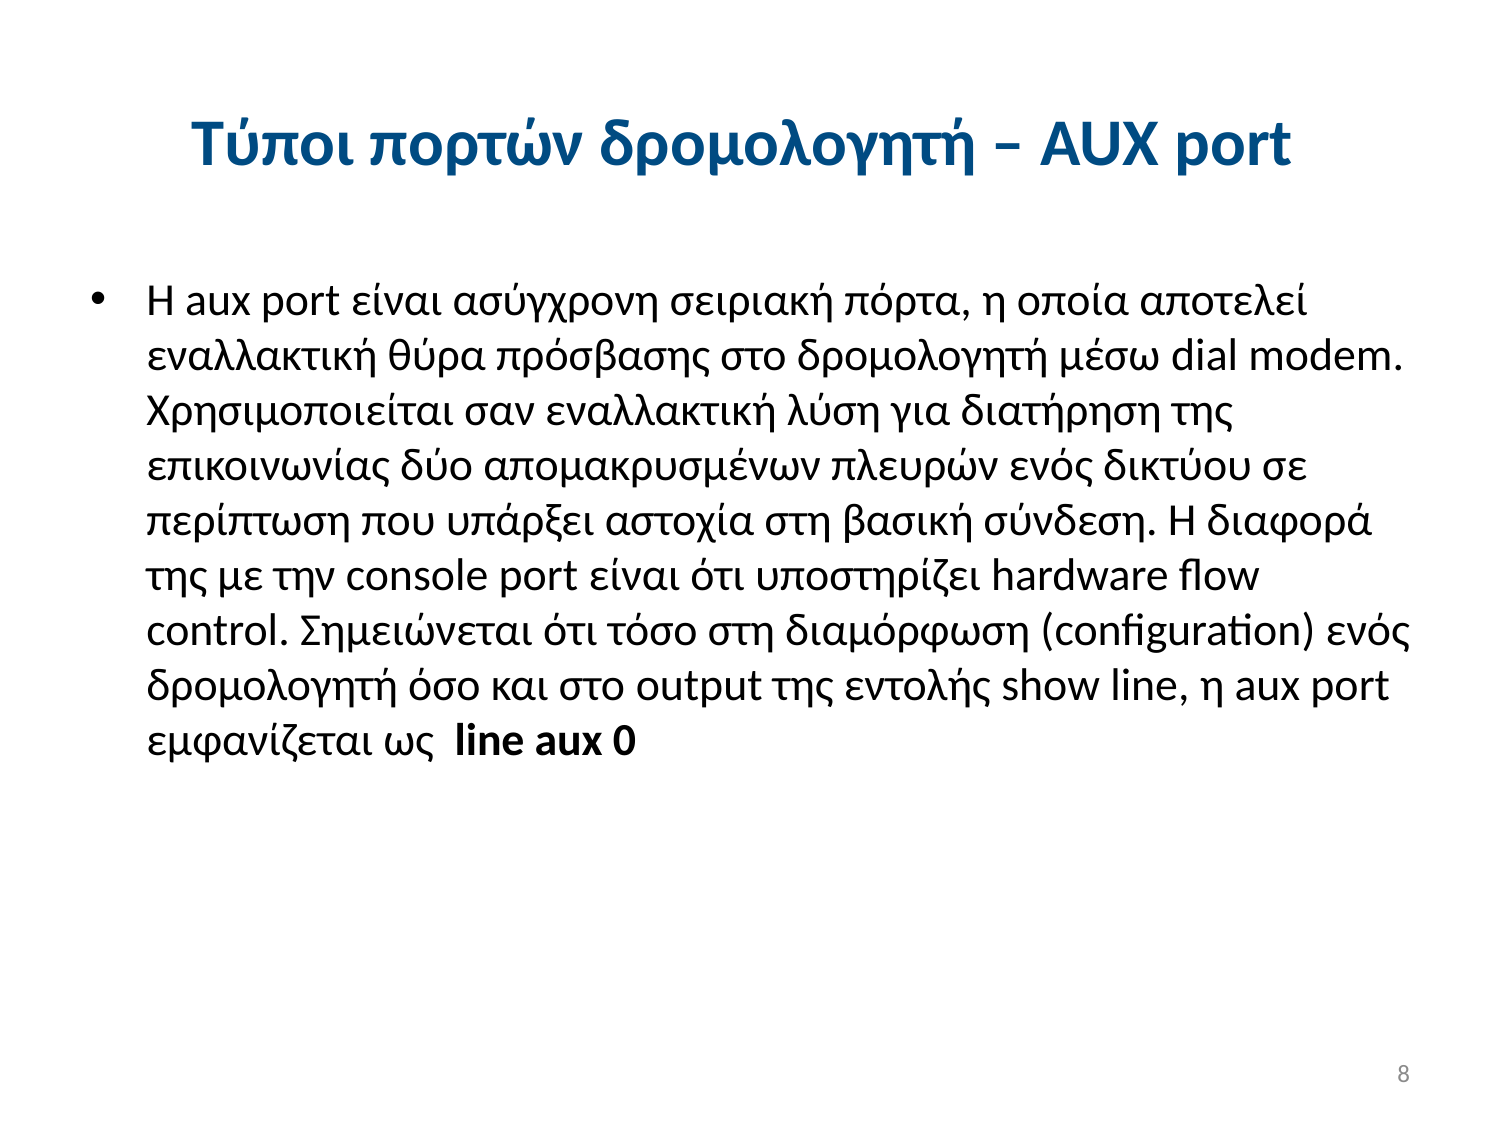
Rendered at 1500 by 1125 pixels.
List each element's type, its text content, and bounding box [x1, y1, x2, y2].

slide_number 8 [1074, 1042, 1425, 1103]
list Η aux port είναι ασύγχρονη σειριακή πόρτα, η οποία αποτελεί εναλλακτική θύρα πρόσβασης στο δρομολογητή μέσω dial modem. Χρησιμοποιείται σαν εναλλακτική λύση για διατήρηση της επικοινωνίας δύο απομακρυσμένων πλευρών ενός δικτύου σε περίπτωση που υπάρξει αστοχία στη βασική σύνδεση. Η διαφορά της με την console port είναι ότι υποστηρίζει hardware flow control. Σημειώνεται ότι τόσο στη διαμόρφωση (configuration) ενός δρομολογητή όσο και στο output της εντολής show line, η aux port εμφανίζεται ως line aux 0 [75, 262, 1425, 1005]
title Τύποι πορτών δρομολογητή – AUX port [75, 45, 1425, 233]
